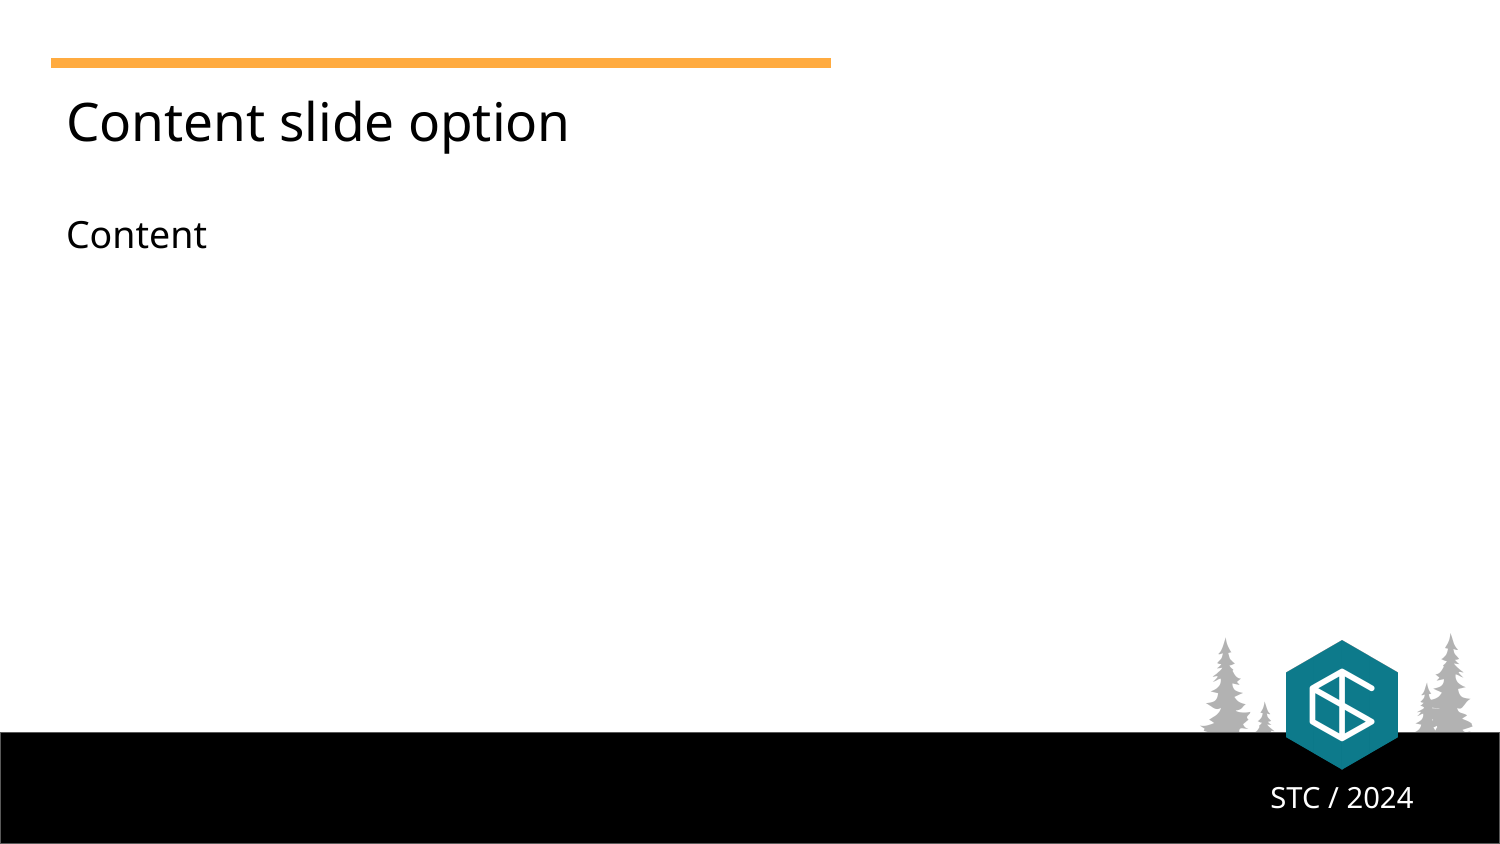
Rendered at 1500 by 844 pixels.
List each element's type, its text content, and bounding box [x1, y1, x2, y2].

picture [1196, 632, 1479, 832]
title Content slide option [51, 72, 1449, 167]
list Content [51, 189, 1449, 581]
text_box STC / 2024 [1483, 771, 1488, 822]
text_box [51, 58, 831, 68]
text_box [0, 732, 1500, 844]
